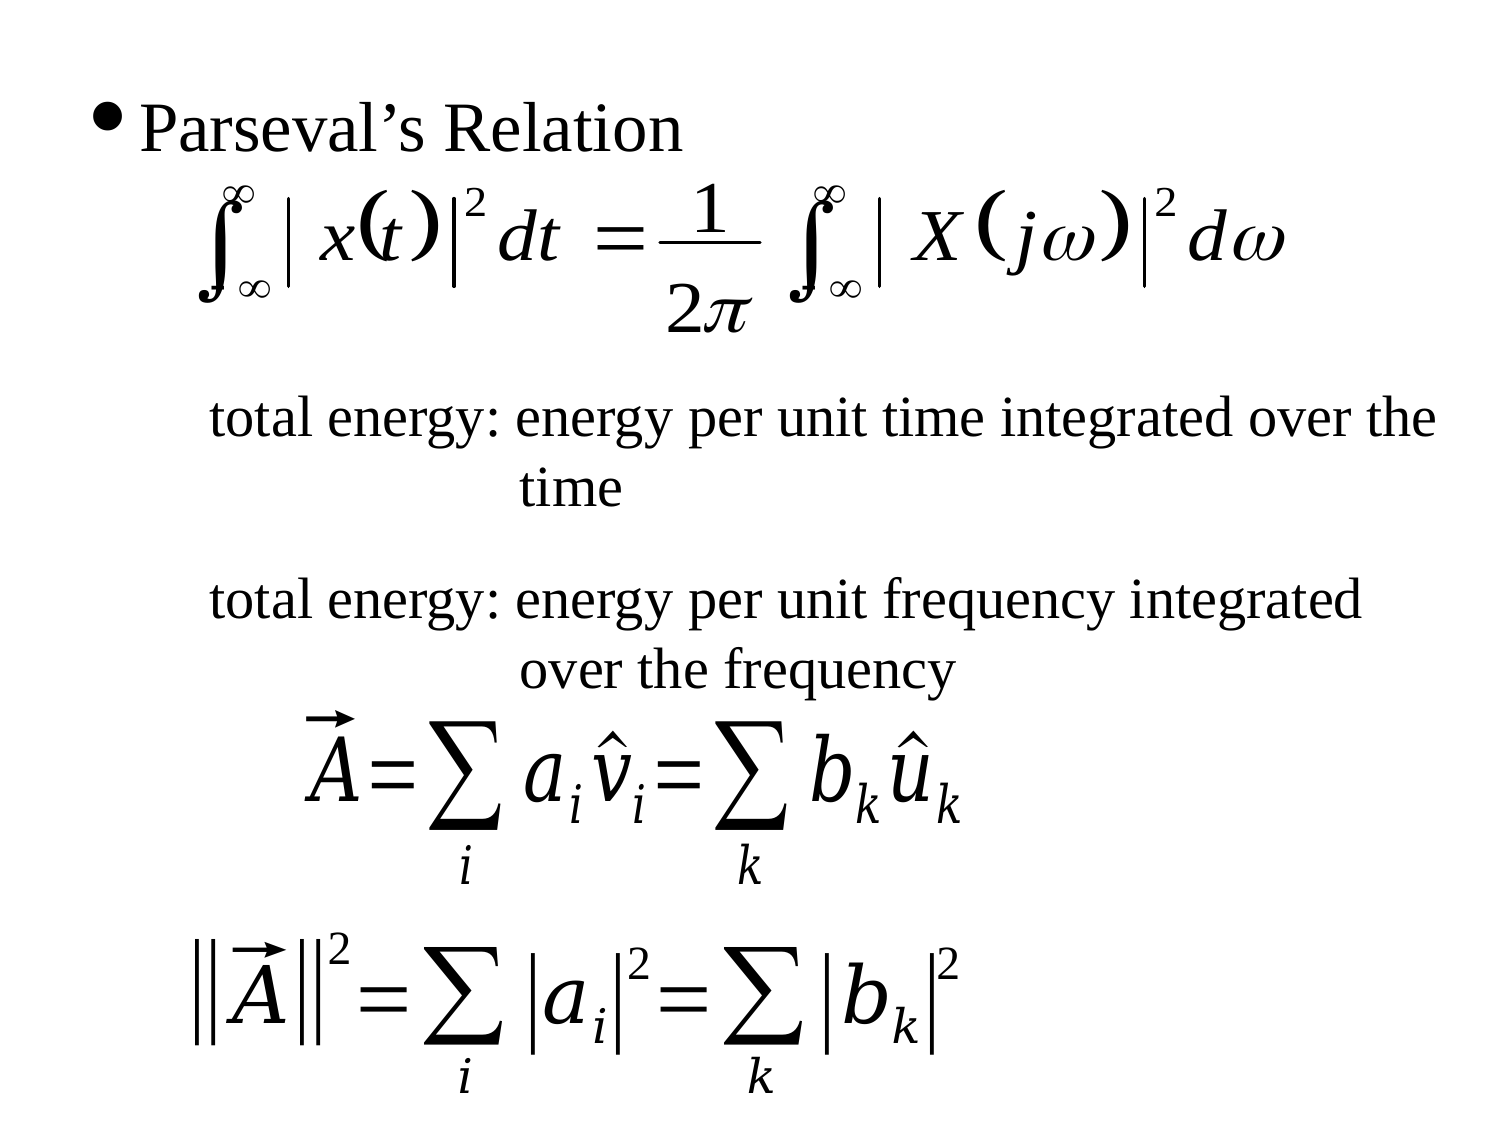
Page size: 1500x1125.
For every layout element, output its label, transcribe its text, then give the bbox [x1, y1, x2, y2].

text_box total energy: energy per unit time integrated over the time total energy: energy per unit frequency integrated over the frequency [0, 370, 1500, 708]
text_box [172, 156, 1298, 347]
text_box Parseval’s Relation [0, 0, 1500, 173]
